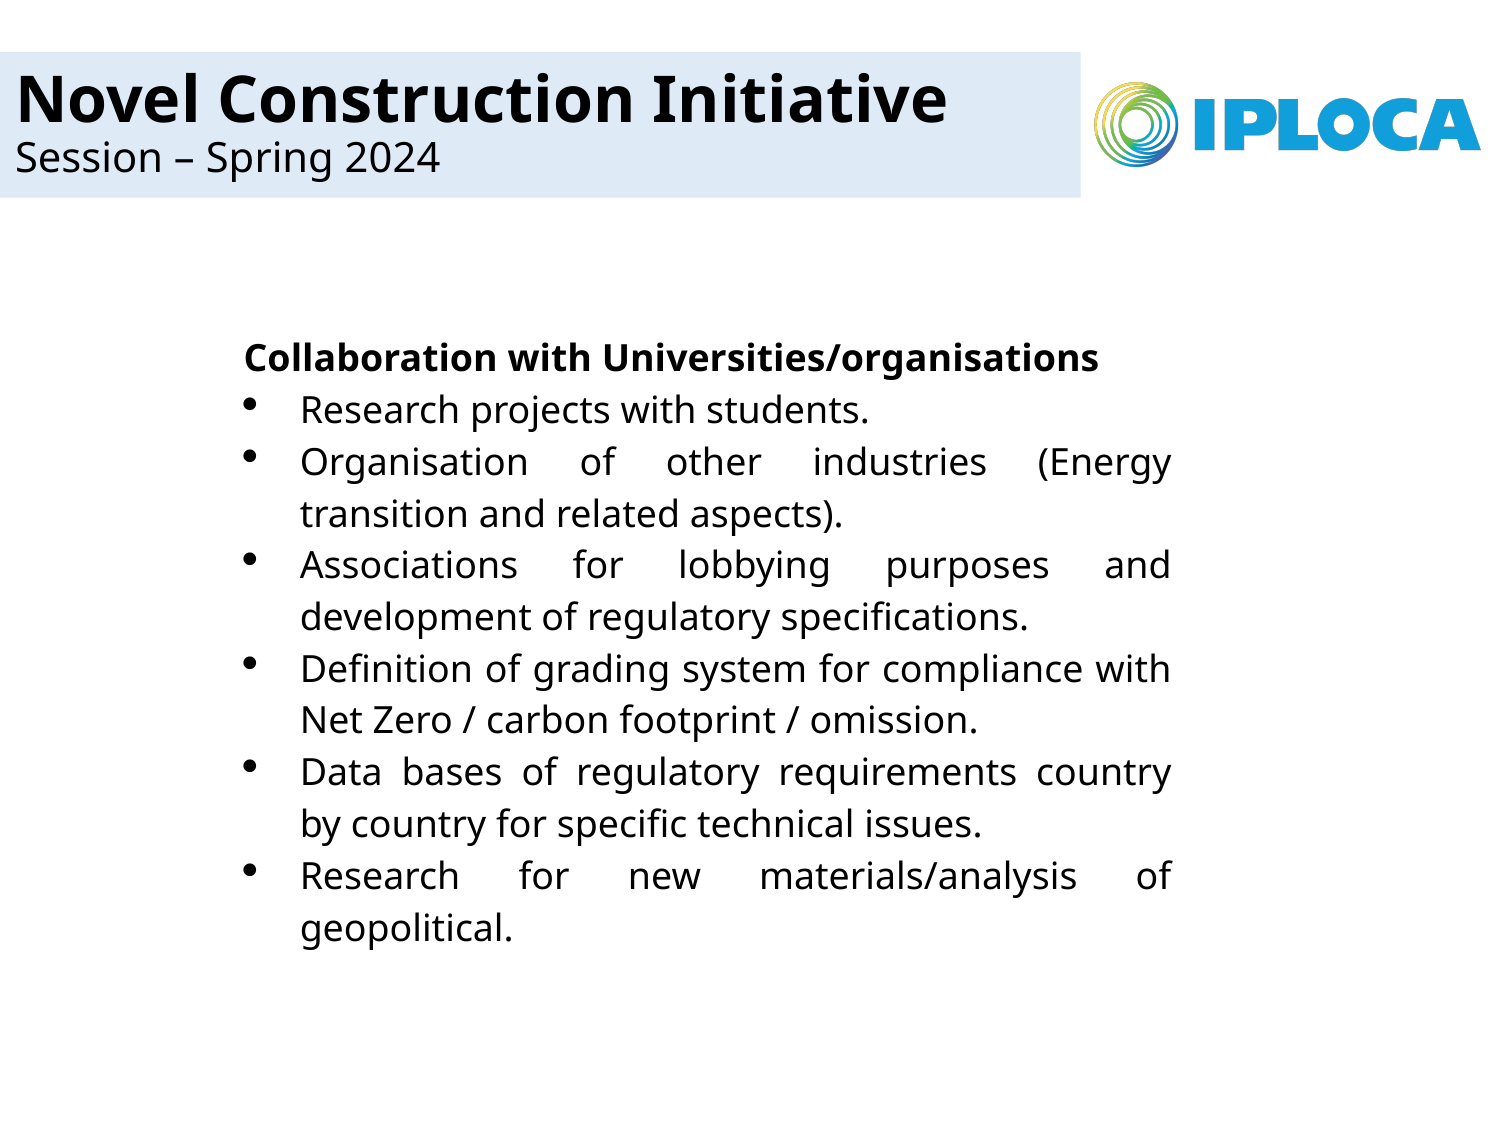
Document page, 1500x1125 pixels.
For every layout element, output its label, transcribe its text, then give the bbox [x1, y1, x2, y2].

title Novel Construction Initiative Session – Spring 2024 [0, 51, 1081, 198]
picture [1092, 81, 1483, 168]
text_box Collaboration with Universities/organisations Research projects with students. Organisation of other industries (Energy transition and related aspects). Associations for lobbying purposes and development of regulatory specifications. Definition of grading system for compliance with Net Zero / carbon footprint / omission. Data bases of regulatory requirements country by country for specific technical issues. Research for new materials/analysis of geopolitical. [228, 320, 1188, 1008]
